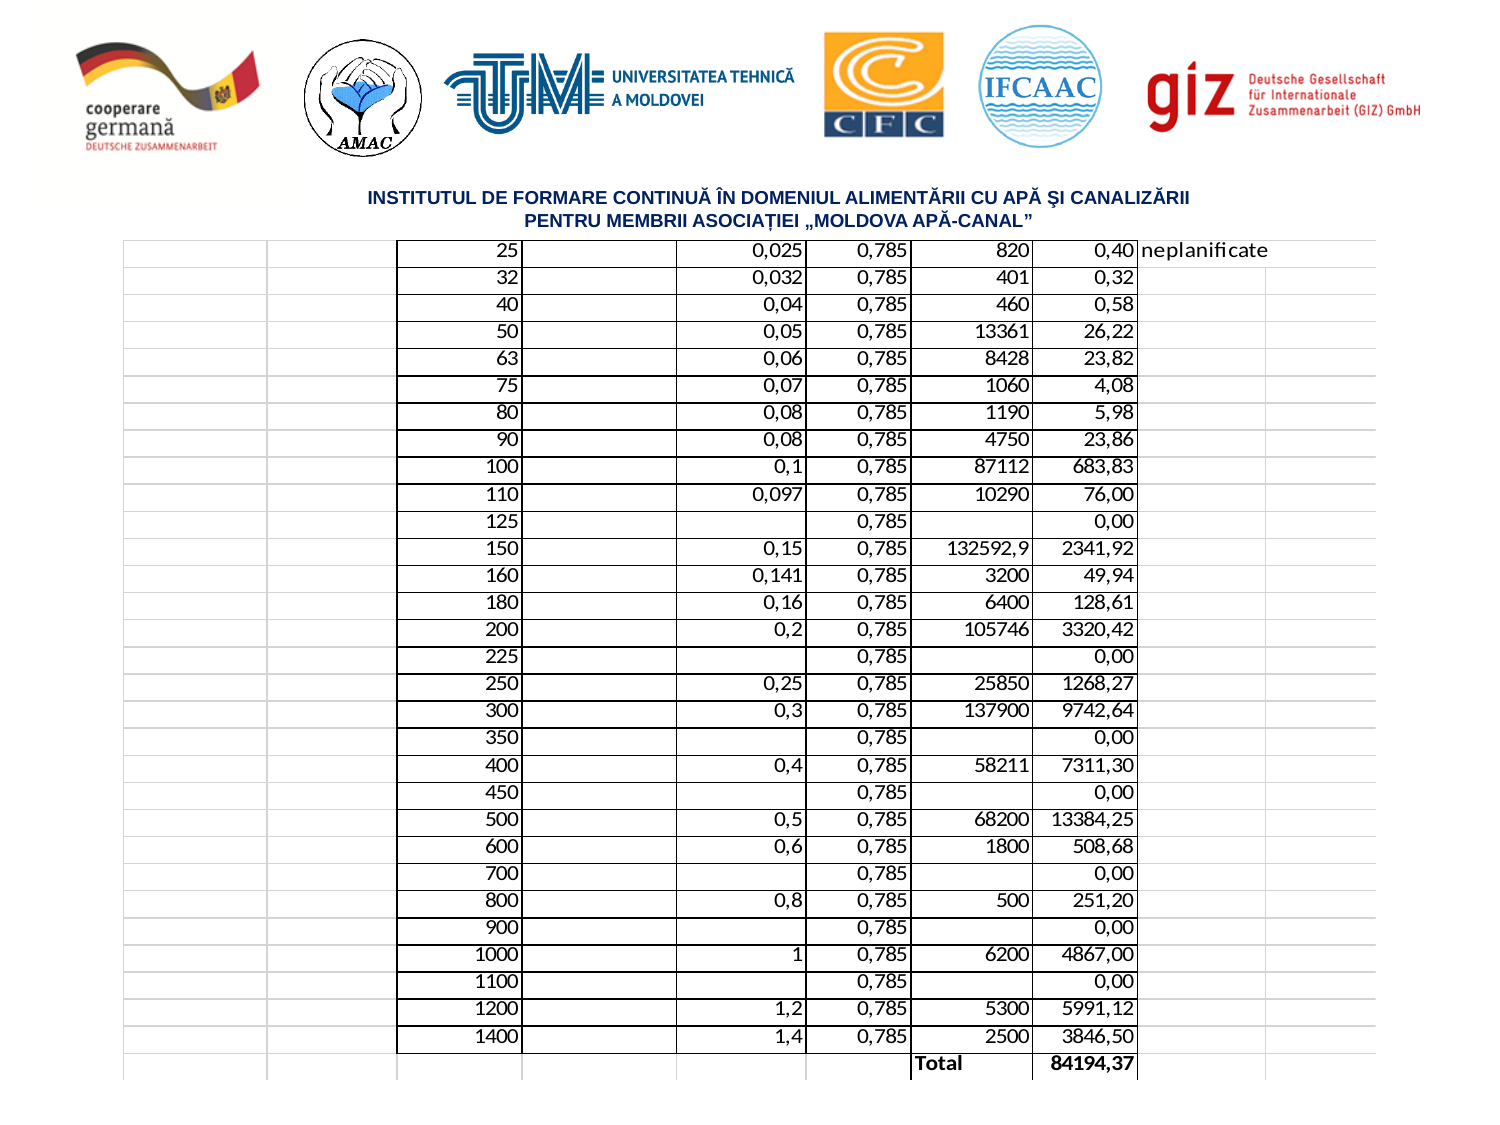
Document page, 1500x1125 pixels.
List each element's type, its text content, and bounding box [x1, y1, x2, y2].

picture [822, 23, 948, 149]
text_box INSTITUTUL DE FORMARE CONTINUĂ ÎN DOMENIUL ALIMENTĂRII CU APĂ ŞI CANALIZĂRII PENTRU MEMBRII ASOCIAȚIEI „MOLDOVA APĂ-CANAL” [190, 128, 1366, 238]
picture [1136, 55, 1435, 147]
picture [434, 47, 800, 140]
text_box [122, 239, 1378, 1082]
picture [970, 16, 1109, 154]
picture [35, 0, 422, 205]
